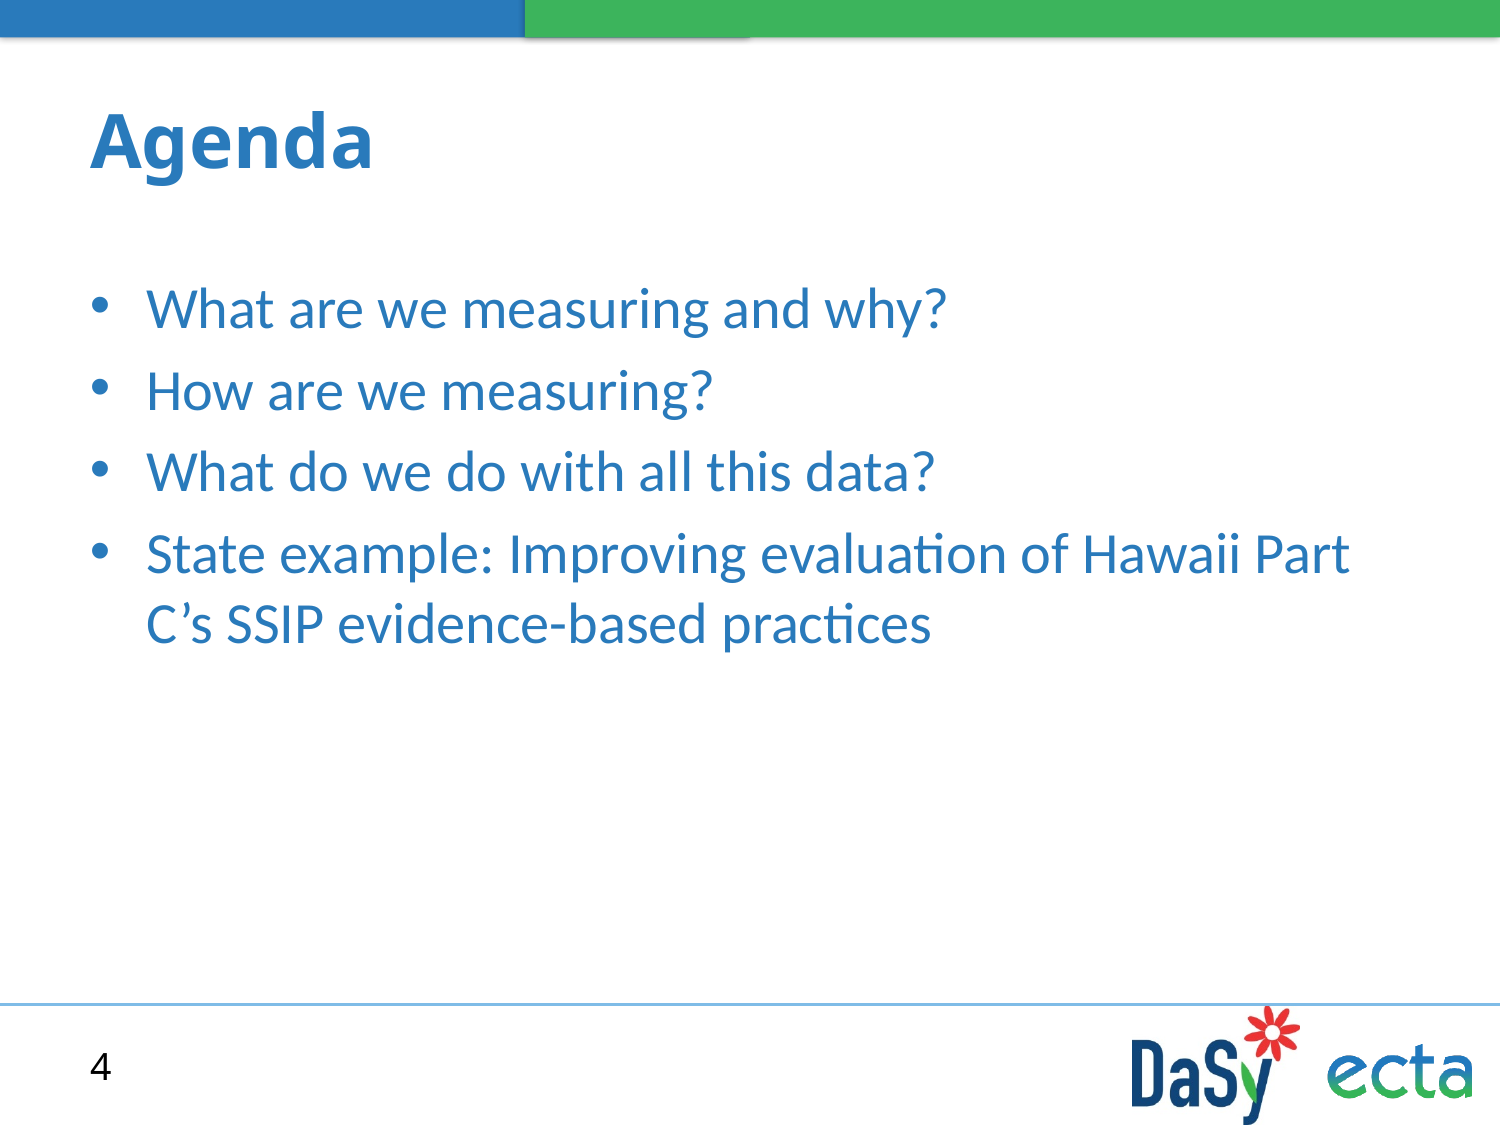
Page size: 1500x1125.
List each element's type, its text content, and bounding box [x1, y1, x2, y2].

slide_number 4 [75, 1038, 425, 1098]
title Agenda [74, 44, 1426, 234]
picture [1312, 1037, 1487, 1105]
picture [1132, 1006, 1300, 1125]
list What are we measuring and why? How are we measuring? What do we do with all this data? State example: Improving evaluation of Hawaii Part C’s SSIP evidence-based practices [75, 262, 1425, 925]
